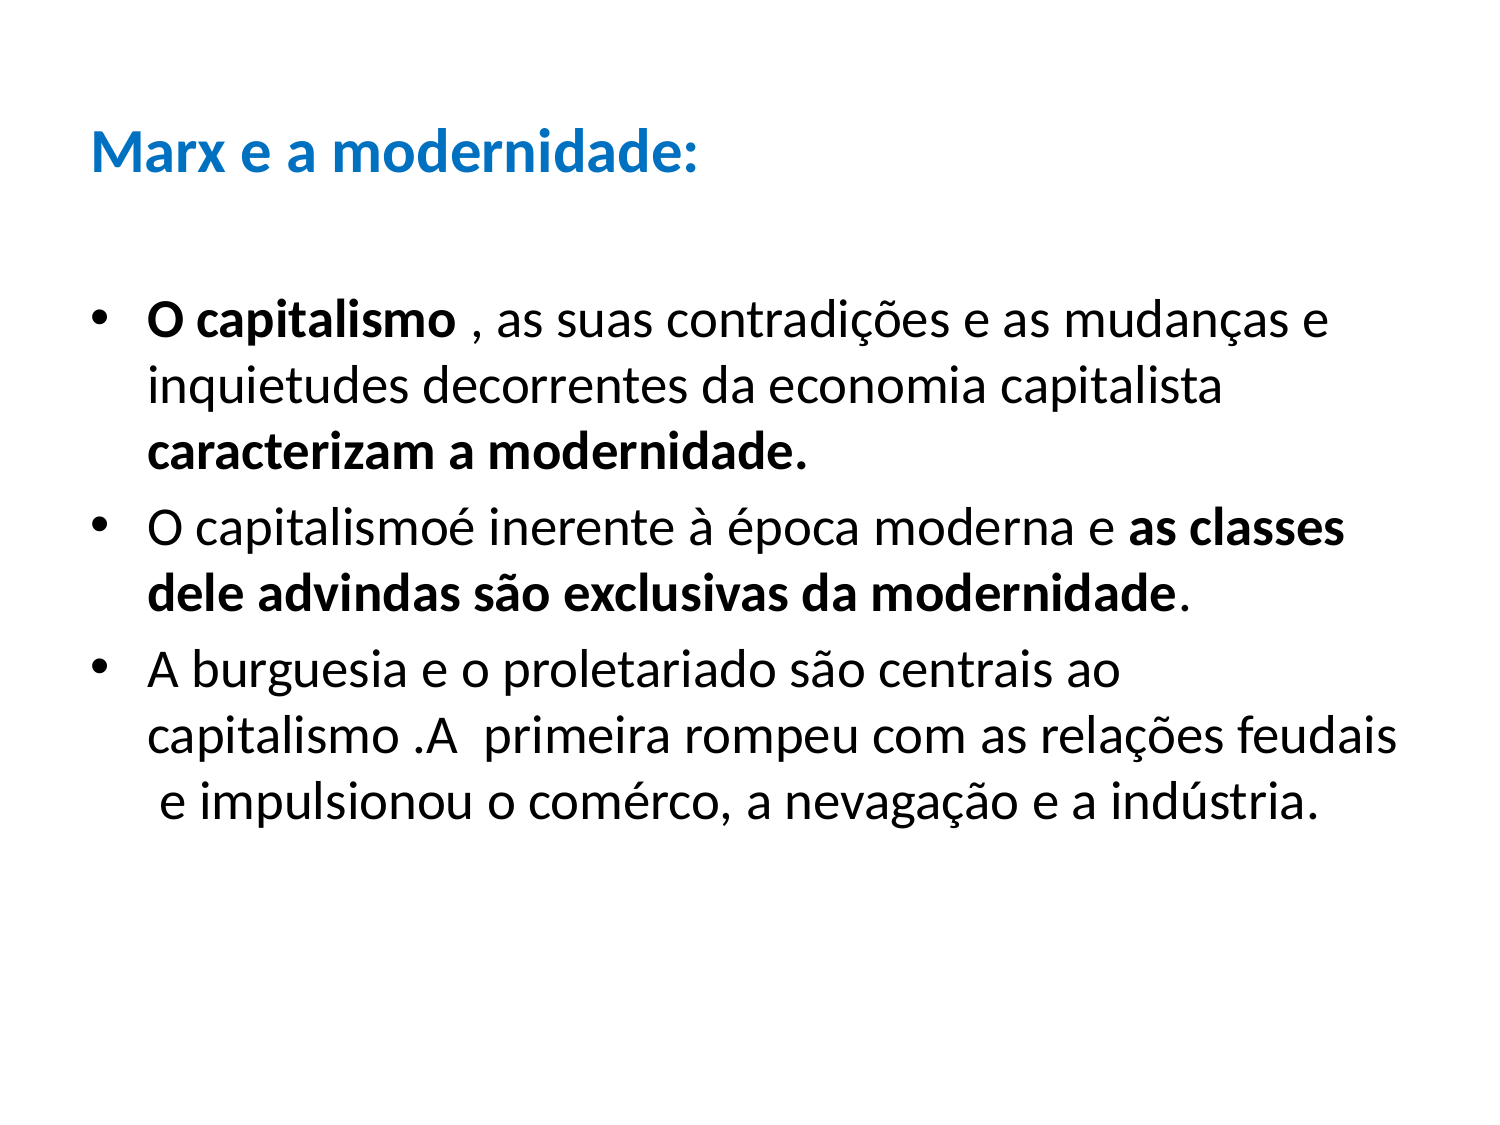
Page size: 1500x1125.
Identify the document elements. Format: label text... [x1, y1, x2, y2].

list Marx e a modernidade: O capitalismo , as suas contradições e as mudanças e inquietudes decorrentes da economia capitalista caracterizam a modernidade. O capitalismoé inerente à época moderna e as classes dele advindas são exclusivas da modernidade. A burguesia e o proletariado são centrais ao capitalismo .A primeira rompeu com as relações feudais e impulsionou o comérco, a nevagação e a indústria. [75, 101, 1425, 1005]
